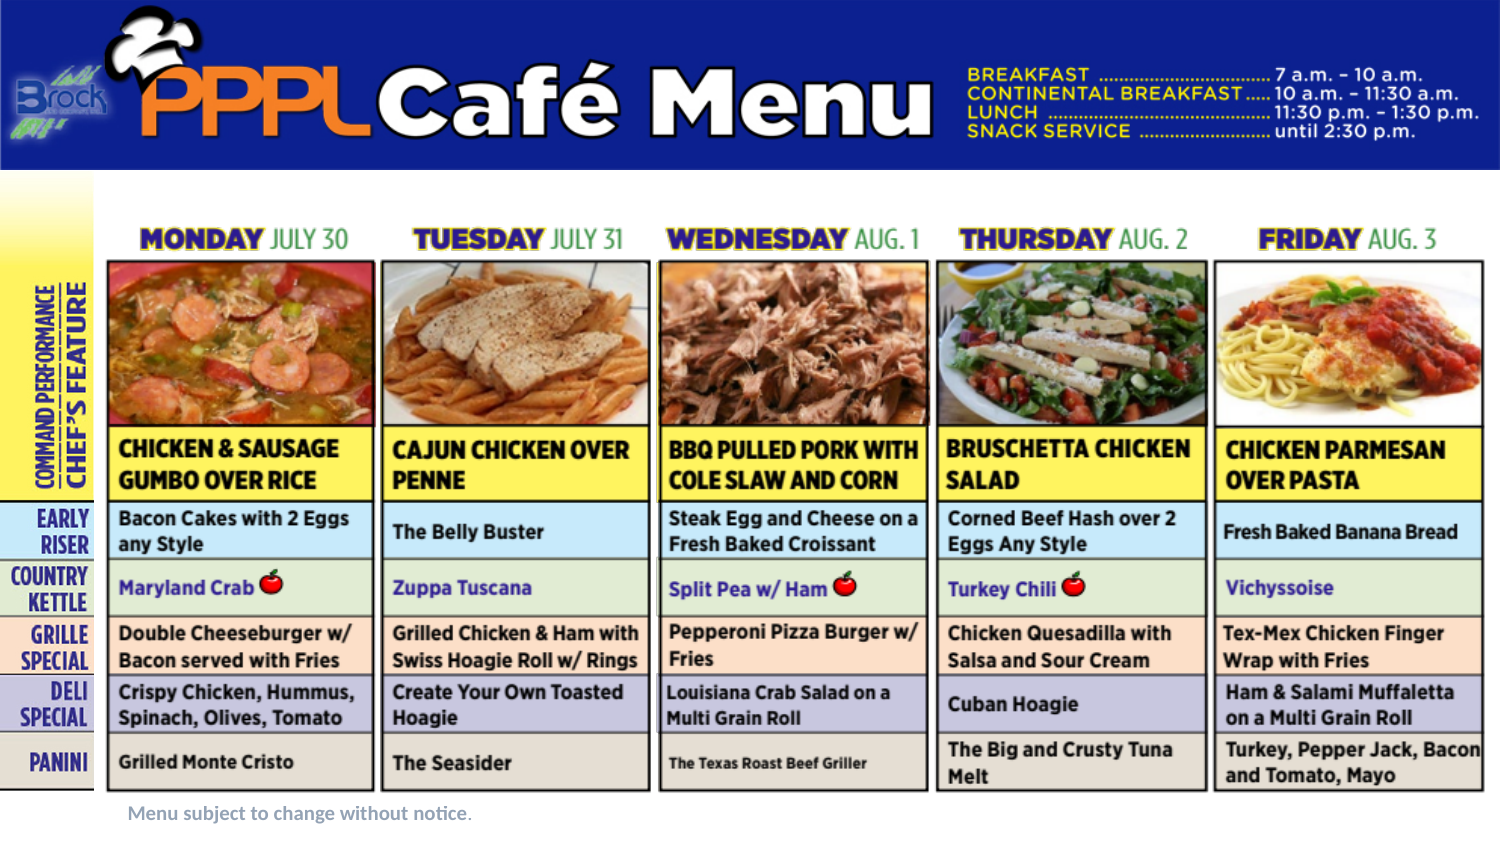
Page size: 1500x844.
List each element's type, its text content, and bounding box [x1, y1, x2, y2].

text_box Menu subject to change without notice. [112, 804, 593, 833]
picture [97, 220, 1489, 796]
picture [0, 0, 1500, 791]
